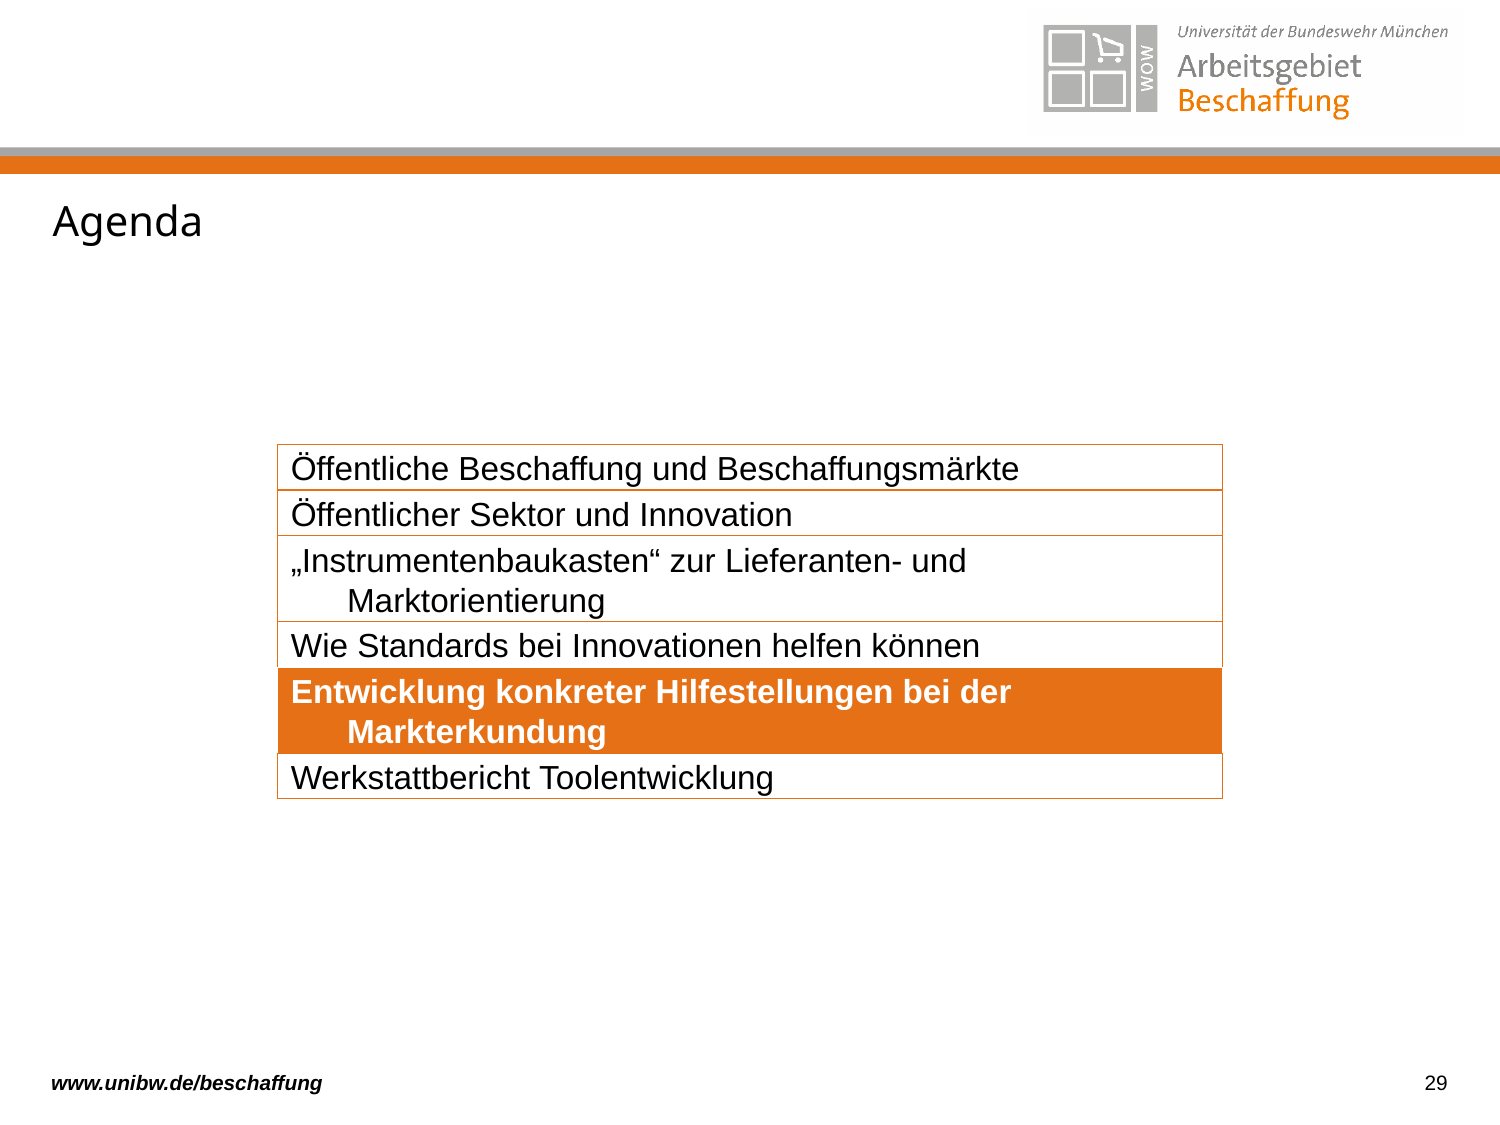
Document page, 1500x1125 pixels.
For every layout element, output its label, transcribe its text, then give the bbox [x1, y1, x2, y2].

text_box Öffentlicher Sektor und Innovation [277, 490, 1223, 535]
text_box „Instrumentenbaukasten“ zur Lieferanten- und Marktorientierung [277, 535, 1223, 621]
text_box Wie Standards bei Innovationen helfen können [277, 621, 1223, 667]
text_box Öffentliche Beschaffung und Beschaffungsmärkte [277, 444, 1223, 490]
text_box Werkstattbericht Toolentwicklung [277, 753, 1223, 799]
picture [1028, 9, 1463, 135]
title Agenda [37, 187, 1500, 313]
slide_number 29 [549, 1012, 1463, 1100]
text_box Entwicklung konkreter Hilfestellungen bei der Markterkundung [277, 667, 1223, 753]
